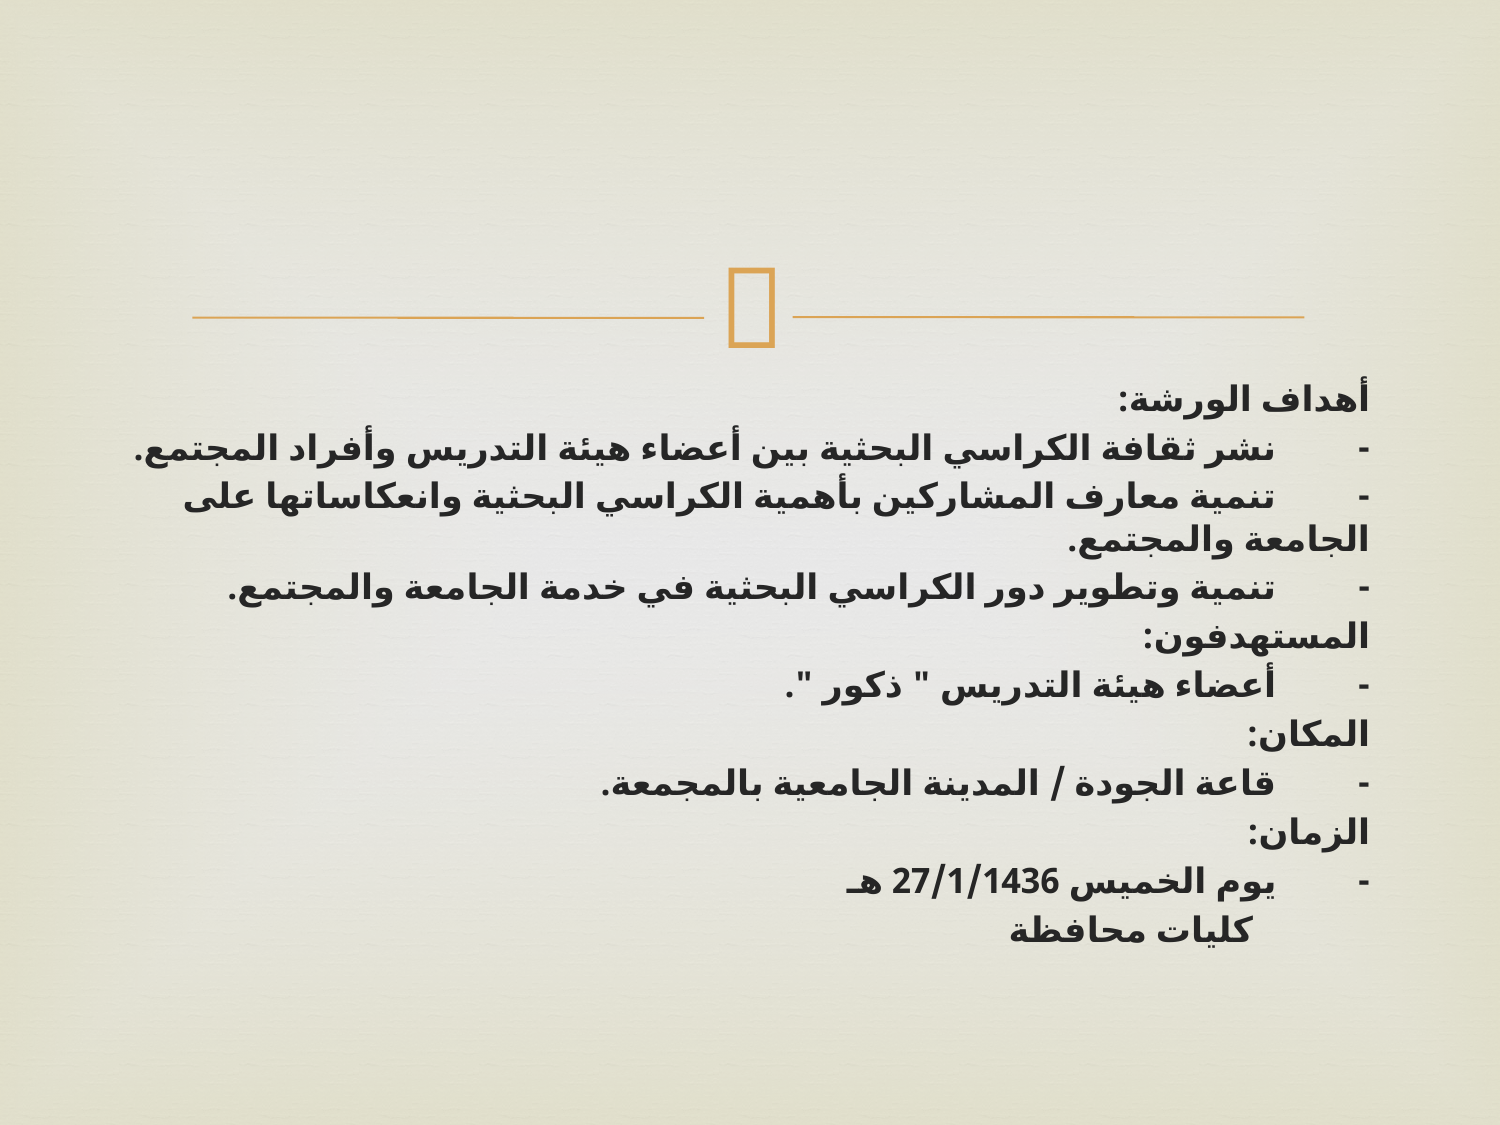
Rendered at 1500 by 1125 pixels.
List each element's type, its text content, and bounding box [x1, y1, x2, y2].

list أهداف الورشة: - نشر ثقافة الكراسي البحثية بين أعضاء هيئة التدريس وأفراد المجتمع. - تنمية معارف المشاركين بأهمية الكراسي البحثية وانعكاساتها على الجامعة والمجتمع. - تنمية وتطوير دور الكراسي البحثية في خدمة الجامعة والمجتمع. المستهدفون: - أعضاء هيئة التدريس " ذكور ". المكان: - قاعة الجودة / المدينة الجامعية بالمجمعة. الزمان: - يوم الخميس 27/1/1436 هـ كليات محافظة [114, 368, 1386, 1005]
